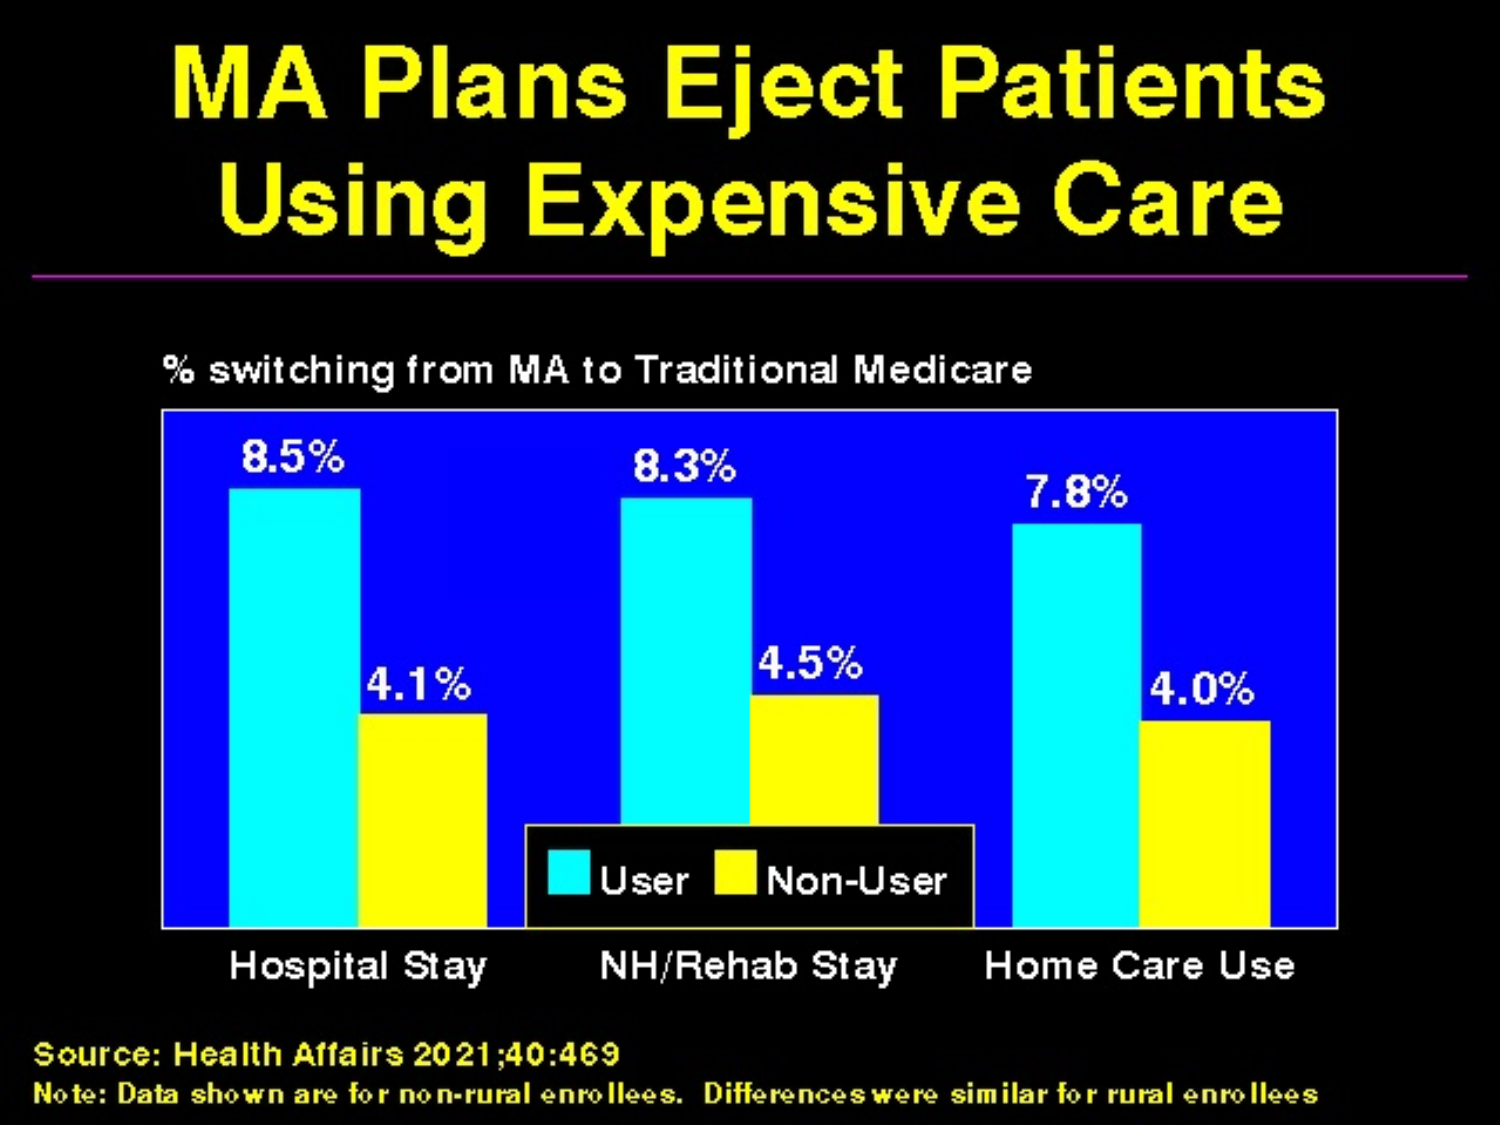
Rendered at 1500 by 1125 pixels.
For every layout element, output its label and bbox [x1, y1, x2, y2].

text_box [0, 0, 1500, 1125]
